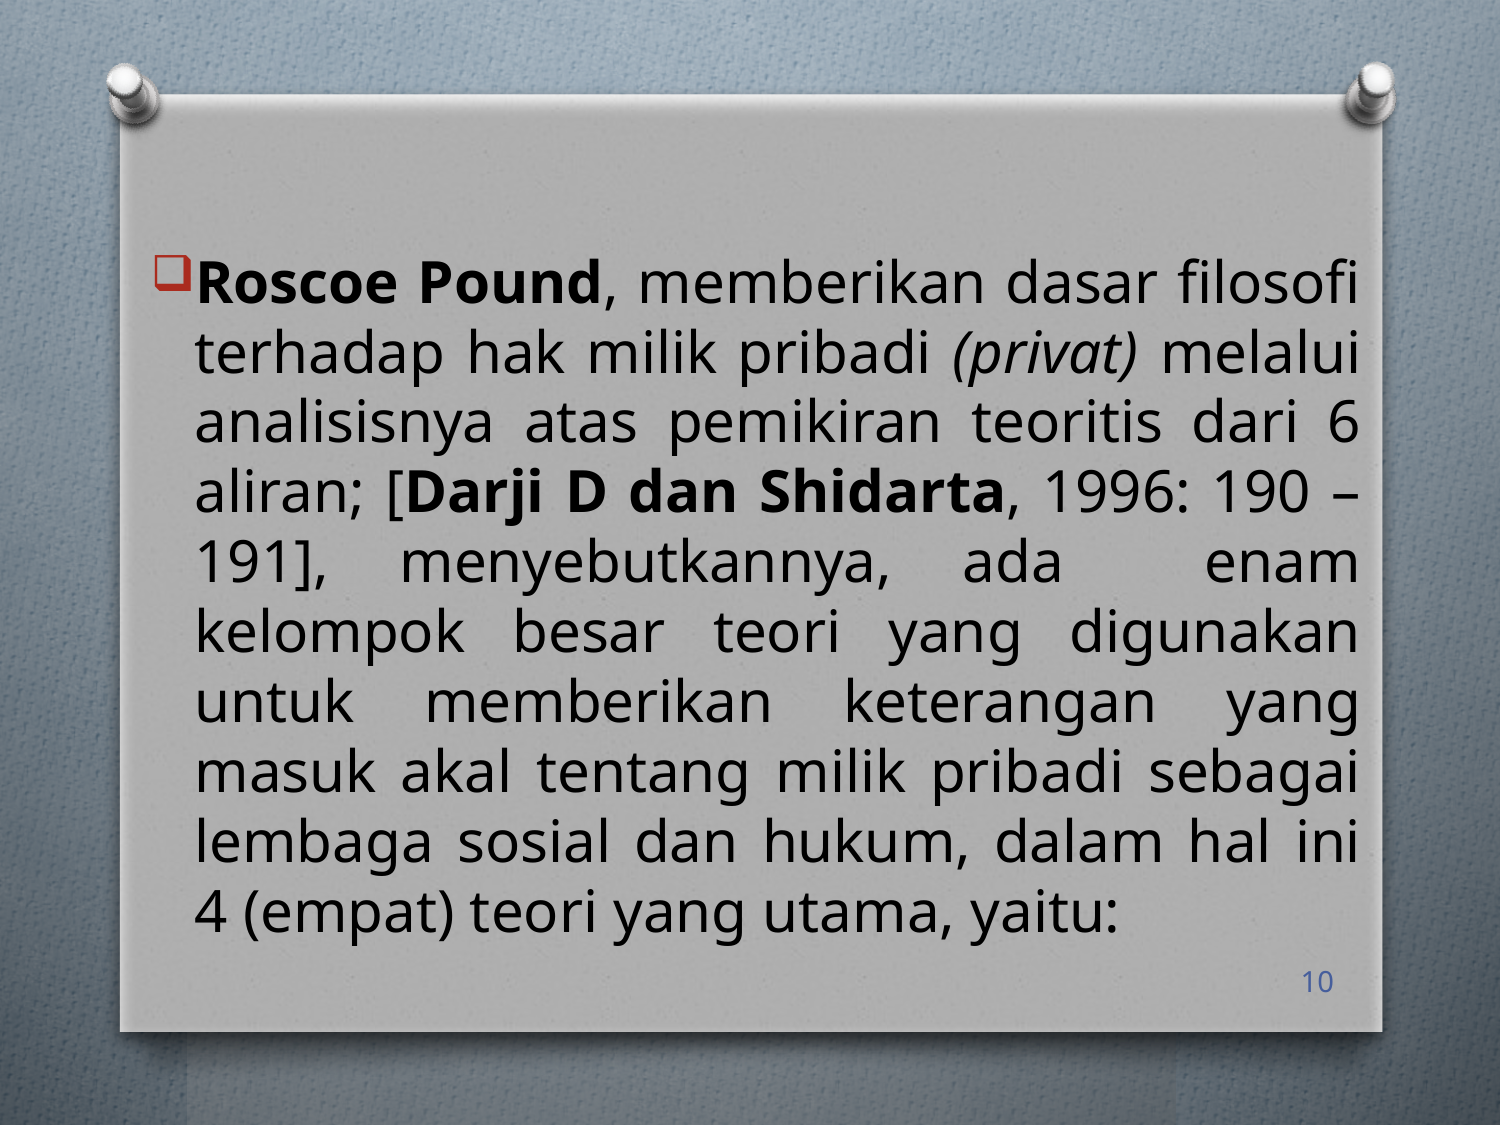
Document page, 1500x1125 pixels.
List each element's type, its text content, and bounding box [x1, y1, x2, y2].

picture [1317, 35, 1439, 156]
list Roscoe Pound, memberikan dasar filosofi terhadap hak milik pribadi (privat) melalui analisisnya atas pemikiran teoritis dari 6 aliran; [Darji D dan Shidarta, 1996: 190 – 191], menyebutkannya, ada enam kelompok besar teori yang digunakan untuk memberikan keterangan yang masuk akal tentang milik pribadi sebagai lembaga sosial dan hukum, dalam hal ini 4 (empat) teori yang utama, yaitu: [135, 237, 1376, 1025]
picture [75, 29, 198, 153]
slide_number 10 [1258, 952, 1350, 1013]
